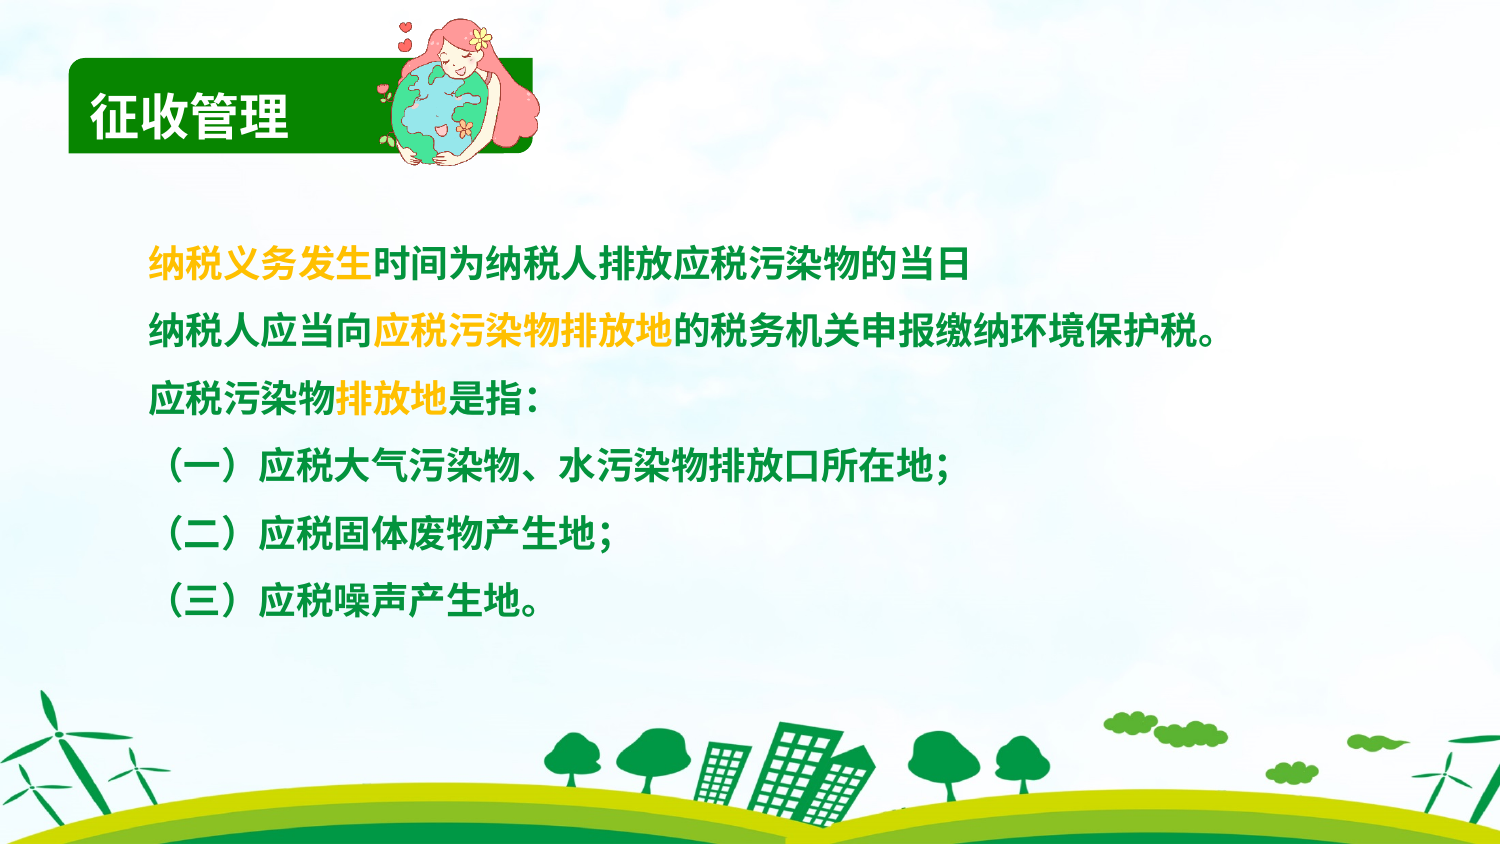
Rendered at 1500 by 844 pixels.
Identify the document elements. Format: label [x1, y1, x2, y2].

picture [0, 0, 1500, 844]
text_box [68, 0, 557, 207]
